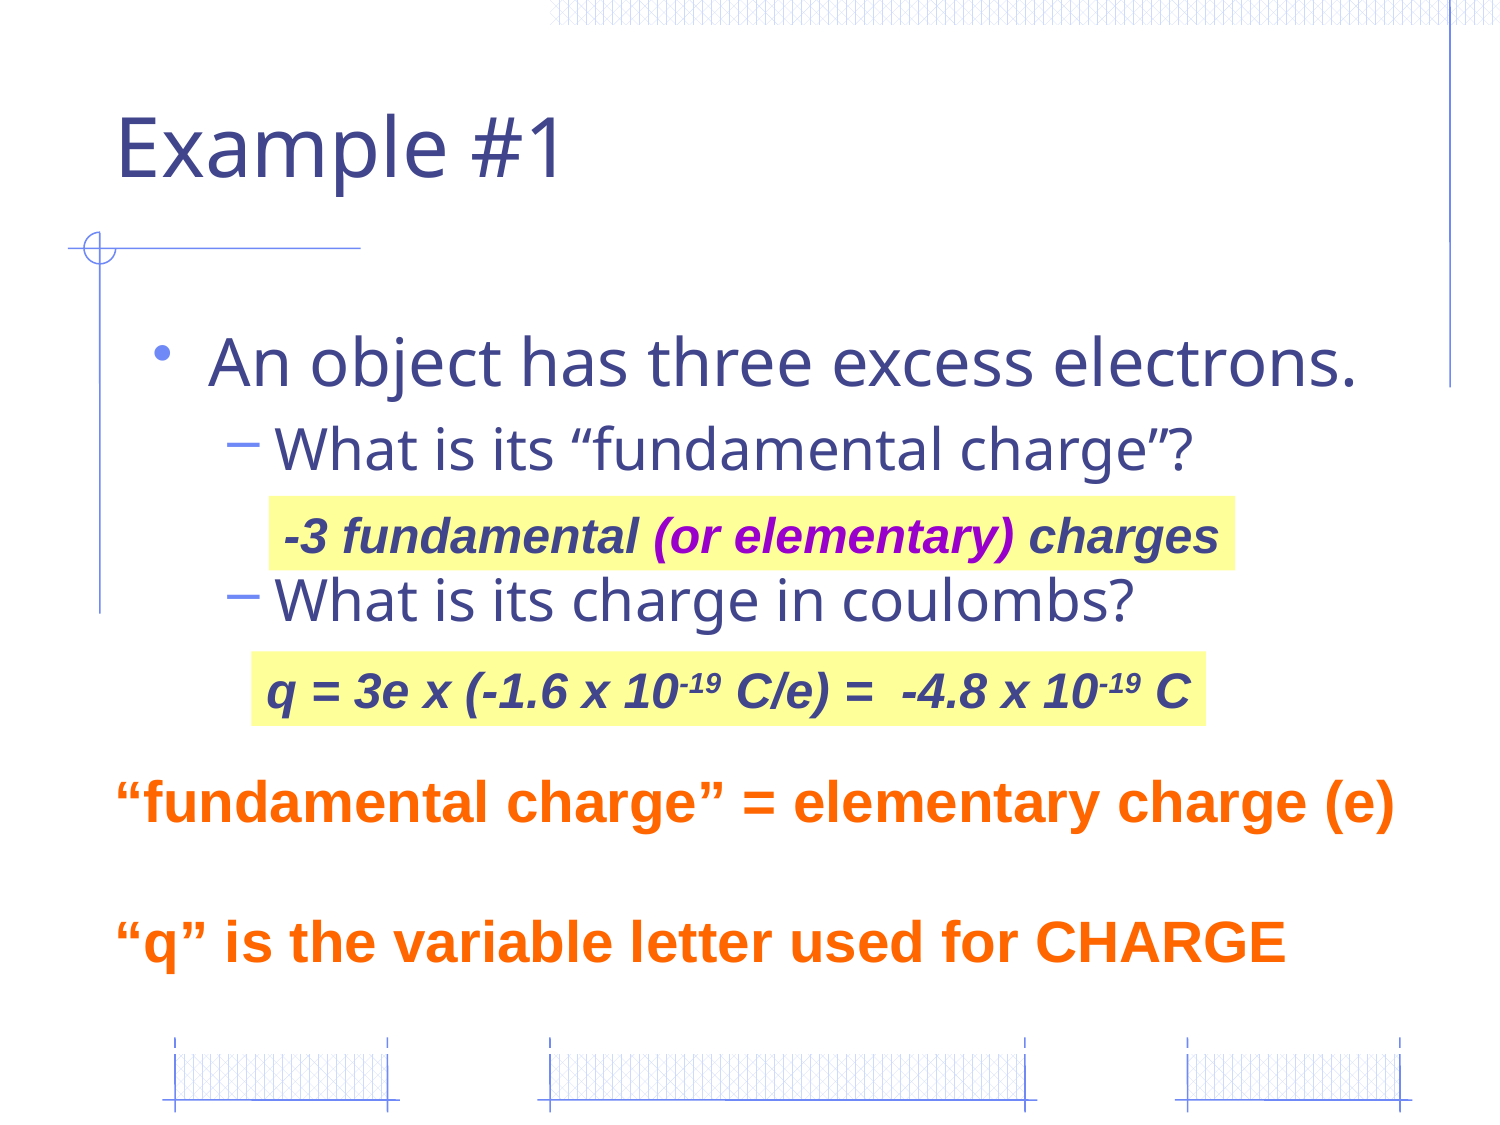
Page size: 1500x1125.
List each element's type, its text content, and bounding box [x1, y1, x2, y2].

text_box “fundamental charge” = elementary charge (e) “q” is the variable letter used for CHARGE [99, 756, 1473, 1052]
text_box -3 fundamental (or elementary) charges [268, 495, 1236, 571]
list An object has three excess electrons. What is its “fundamental charge”? What is its charge in coulombs? [137, 312, 1413, 756]
text_box q = 3e x (-1.6 x 10-19 C/e) = -4.8 x 10-19 C [251, 651, 1206, 726]
list An object has three excess electrons. What is its “fundamental charge”? What is its charge in coulombs? [137, 1052, 1413, 1064]
title Example #1 [99, 50, 1375, 238]
